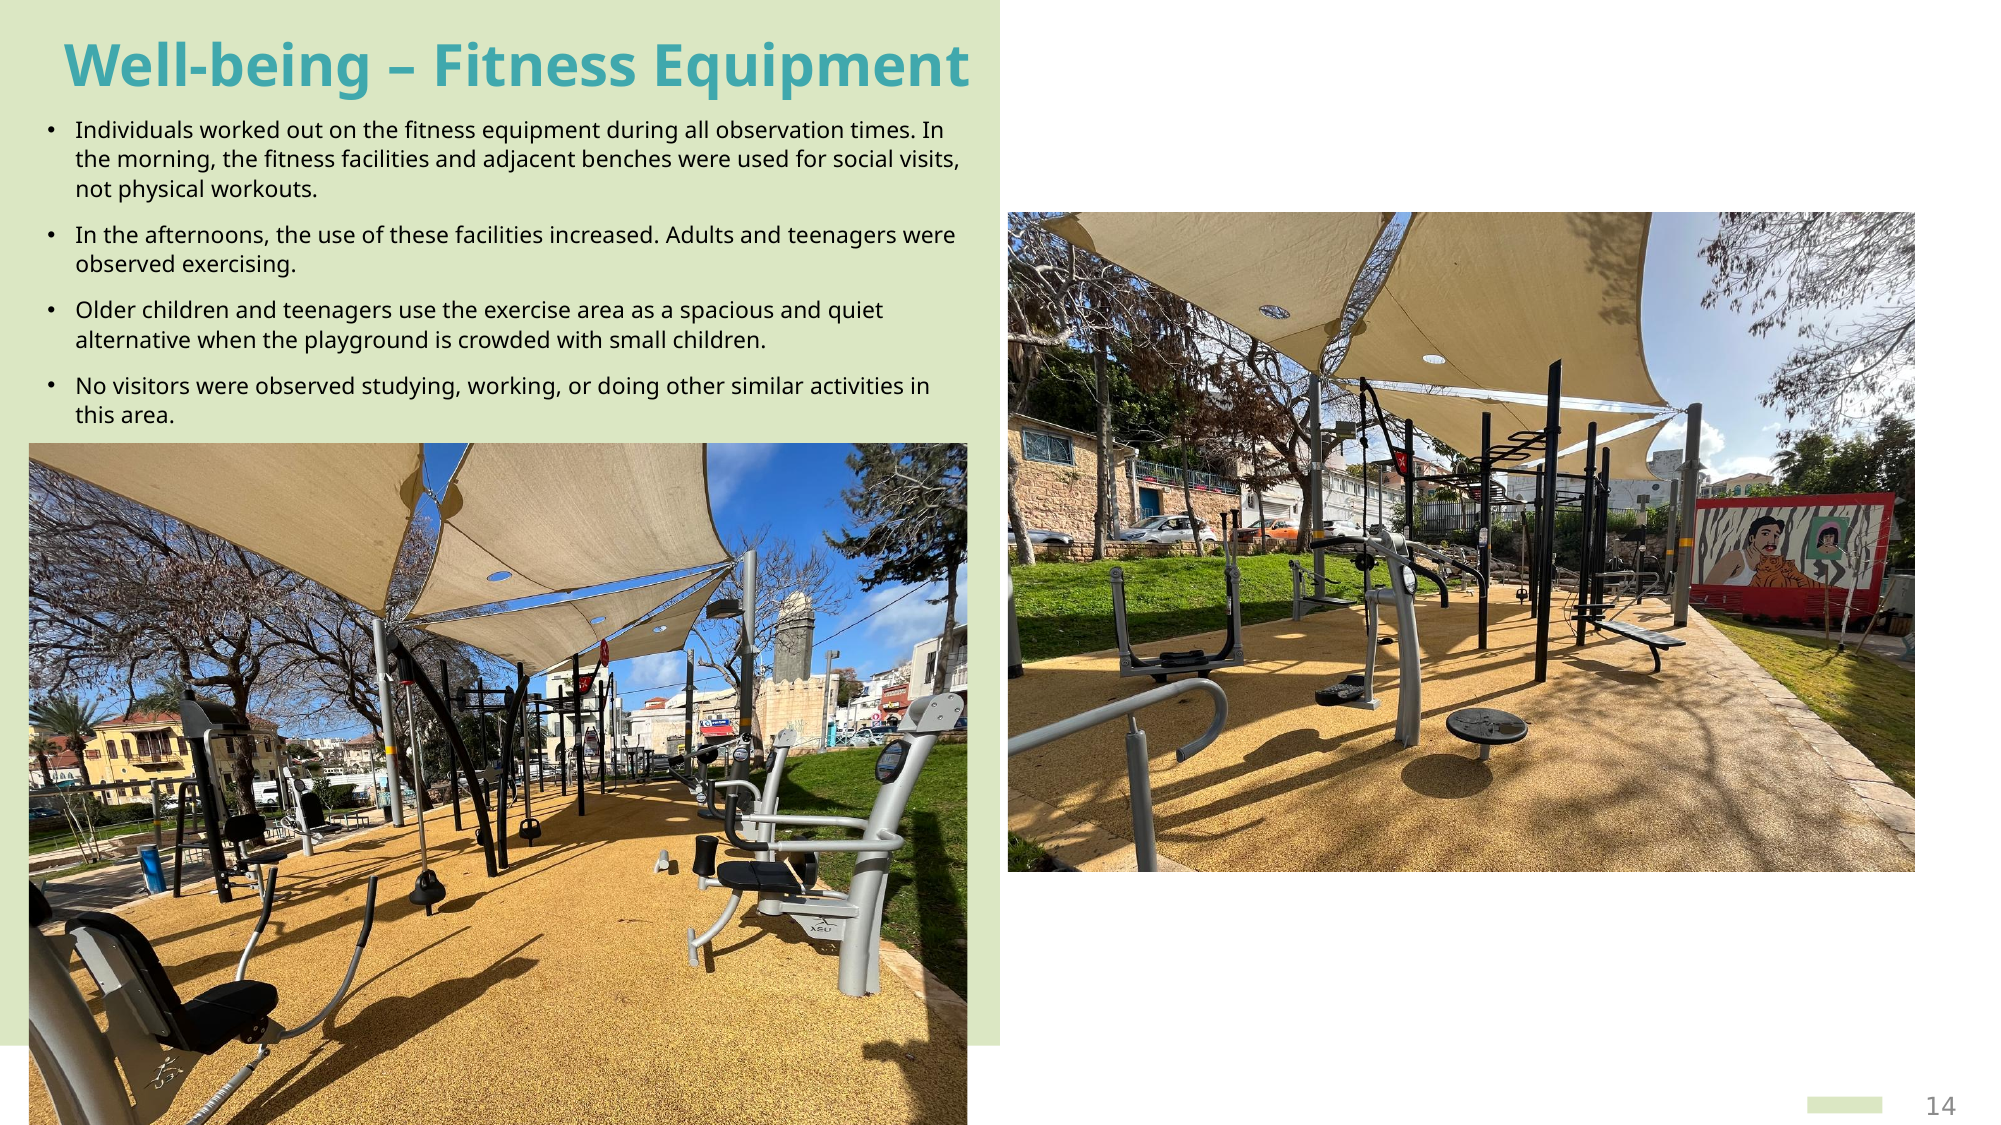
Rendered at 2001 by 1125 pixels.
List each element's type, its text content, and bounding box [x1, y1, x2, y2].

picture [28, 443, 968, 1125]
text_box [0, 0, 1001, 1047]
picture [1007, 212, 1916, 872]
text_box Well-being – Fitness Equipment [49, 20, 1462, 106]
text_box Individuals worked out on the fitness equipment during all observation times. In the morning, the fitness facilities and adjacent benches were used for social visits, not physical workouts. In the afternoons, the use of these facilities increased. Adults and teenagers were observed exercising. Older children and teenagers use the exercise area as a spacious and quiet alternative when the playground is crowded with small children. No visitors were observed studying, working, or doing other similar activities in this area. [32, 106, 988, 436]
text_box 14 [1521, 1075, 1972, 1125]
